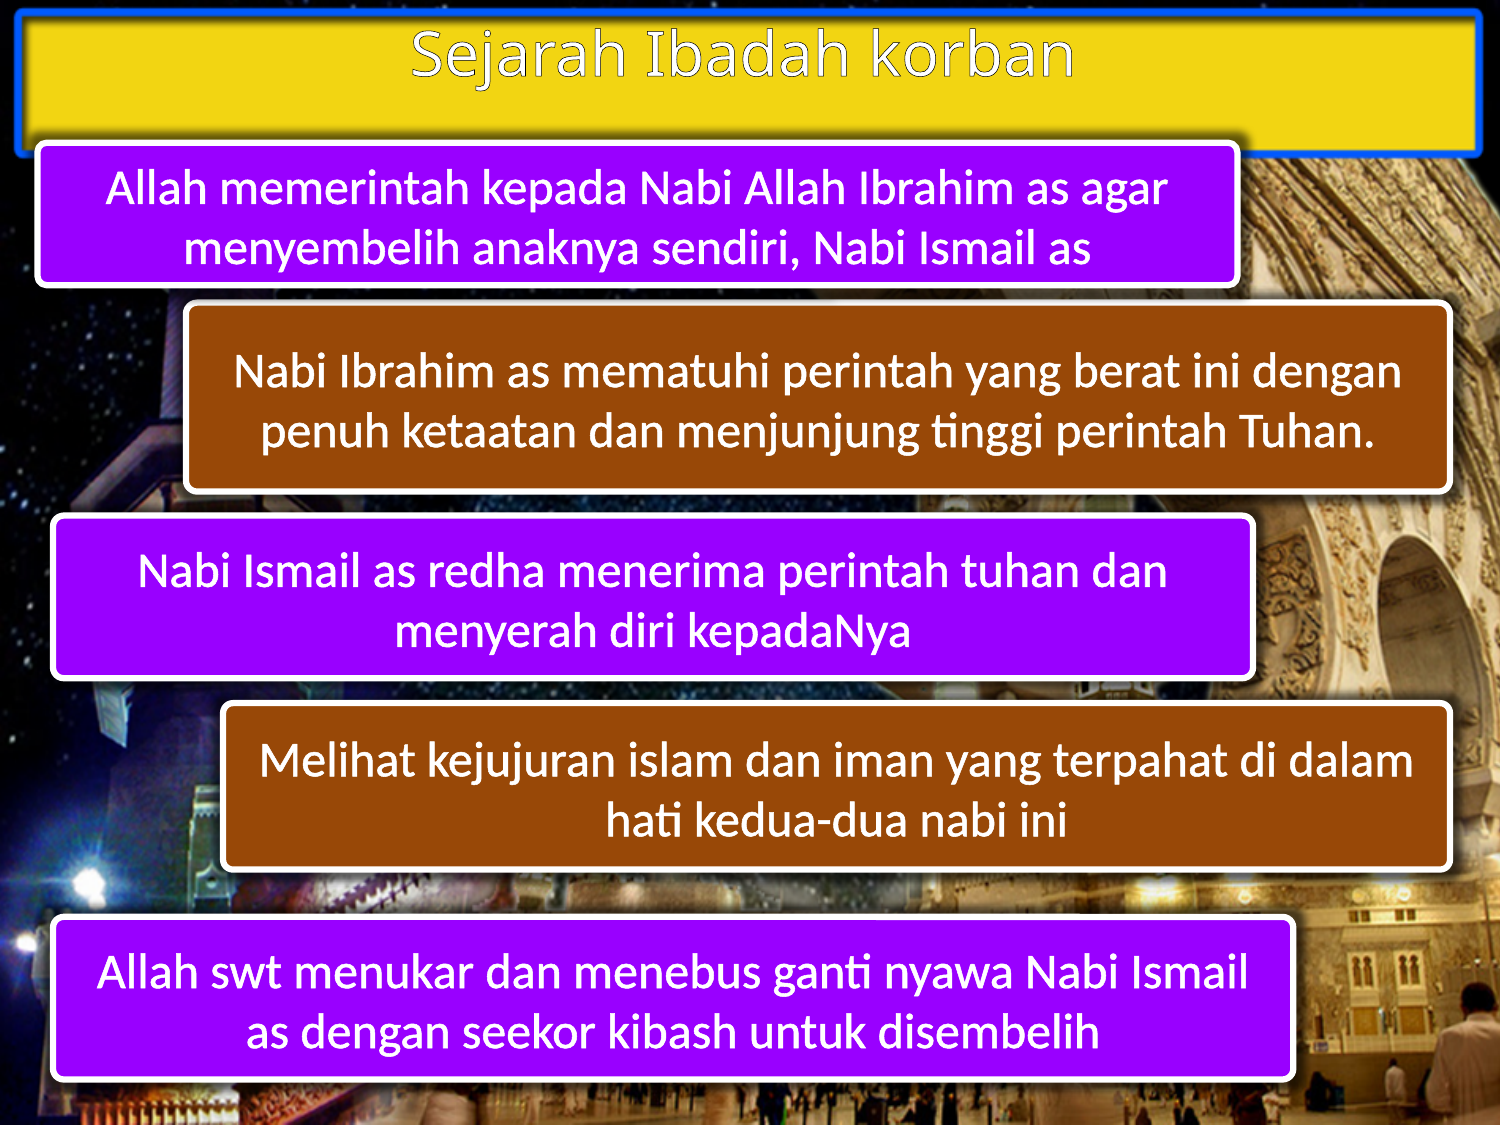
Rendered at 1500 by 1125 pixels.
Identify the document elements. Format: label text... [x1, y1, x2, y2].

text_box Allah swt menukar dan menebus ganti nyawa Nabi Ismail as dengan seekor kibash untuk disembelih [50, 914, 1296, 1082]
text_box Allah memerintah kepada Nabi Allah Ibrahim as agar menyembelih anaknya sendiri, Nabi Ismail as [35, 140, 1240, 288]
text_box Melihat kejujuran islam dan iman yang terpahat di dalam hati kedua-dua nabi ini [220, 701, 1453, 872]
text_box Nabi Ibrahim as mematuhi perintah yang berat ini dengan penuh ketaatan dan menjunjung tinggi perintah Tuhan. [183, 300, 1453, 494]
text_box Sejarah Ibadah korban [37, 6, 1450, 96]
picture [0, 0, 1500, 1125]
text_box Nabi Ismail as redha menerima perintah tuhan dan menyerah diri kepadaNya [50, 513, 1256, 681]
